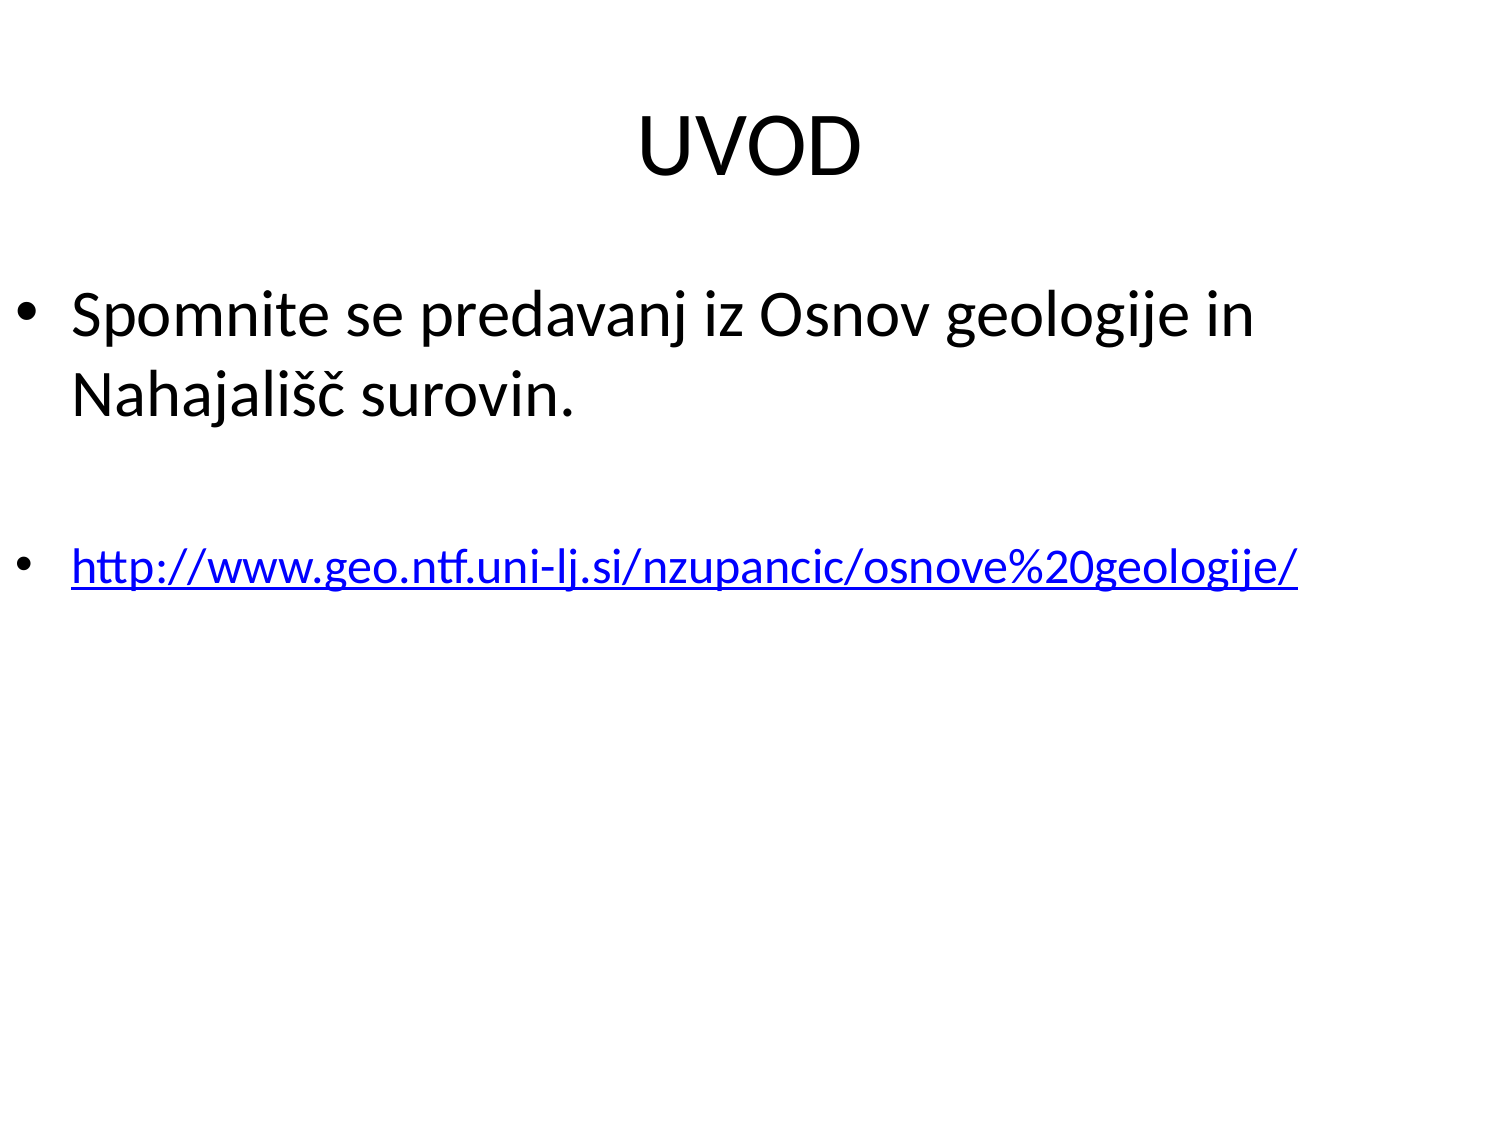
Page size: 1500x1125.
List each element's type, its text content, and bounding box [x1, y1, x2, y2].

list Spomnite se predavanj iz Osnov geologije in Nahajališč surovin. http://www.geo.ntf.uni-lj.si/nzupancic/osnove%20geologije/ [0, 262, 1500, 1005]
title UVOD [75, 45, 1425, 233]
